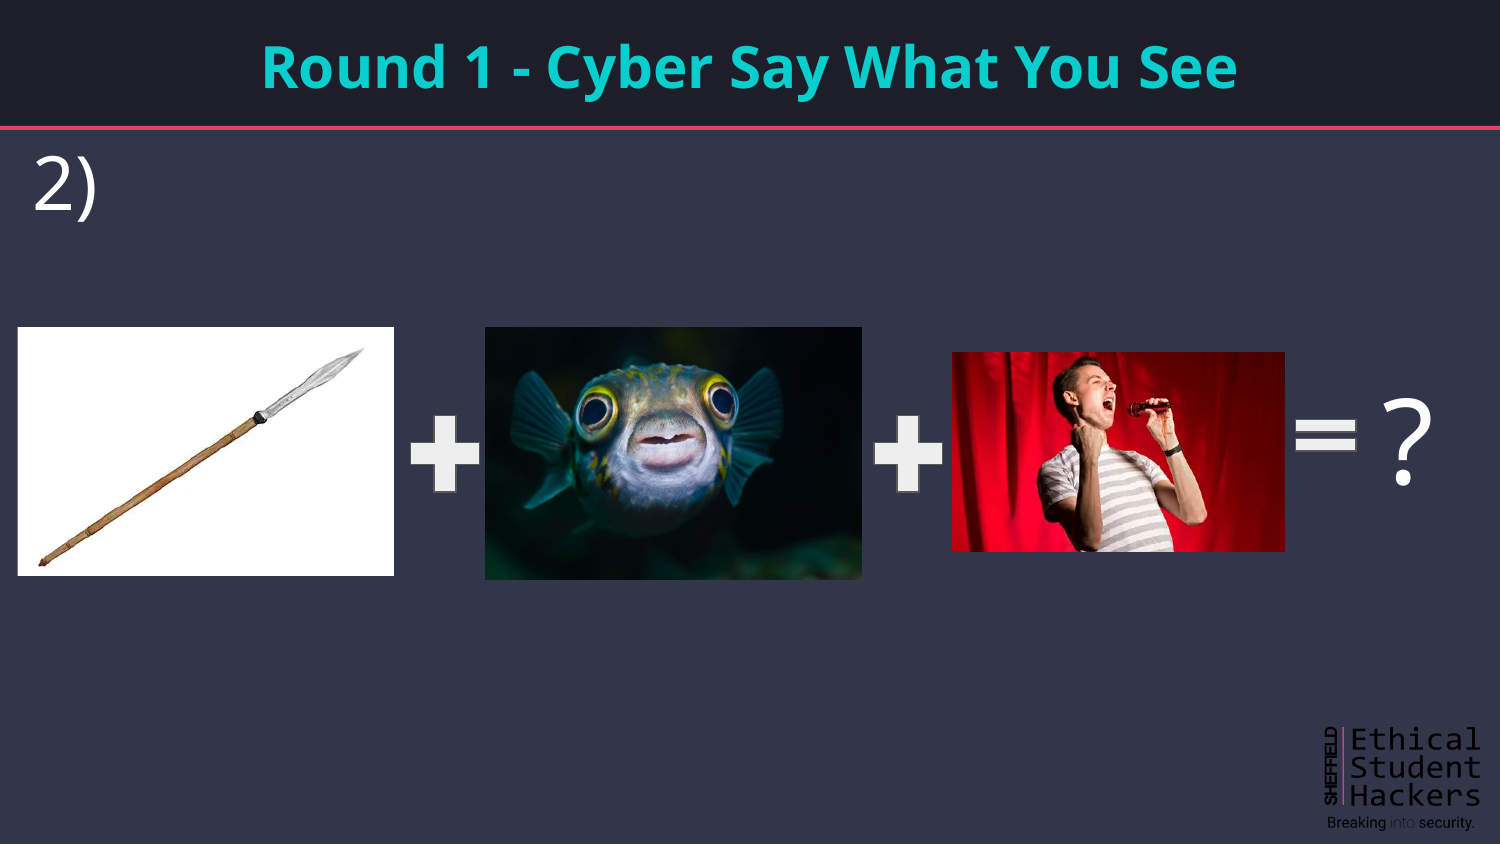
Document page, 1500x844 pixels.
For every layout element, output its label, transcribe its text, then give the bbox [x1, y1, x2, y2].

picture [17, 327, 395, 577]
text_box [873, 415, 943, 492]
text_box [410, 415, 479, 492]
picture [952, 351, 1285, 552]
text_box [1295, 419, 1357, 433]
text_box ? [1367, 350, 1478, 493]
title Round 1 - Cyber Say What You See [141, 15, 1359, 111]
picture [484, 327, 862, 580]
picture [1307, 709, 1500, 844]
text_box 2) [17, 120, 142, 250]
text_box [1295, 438, 1357, 452]
